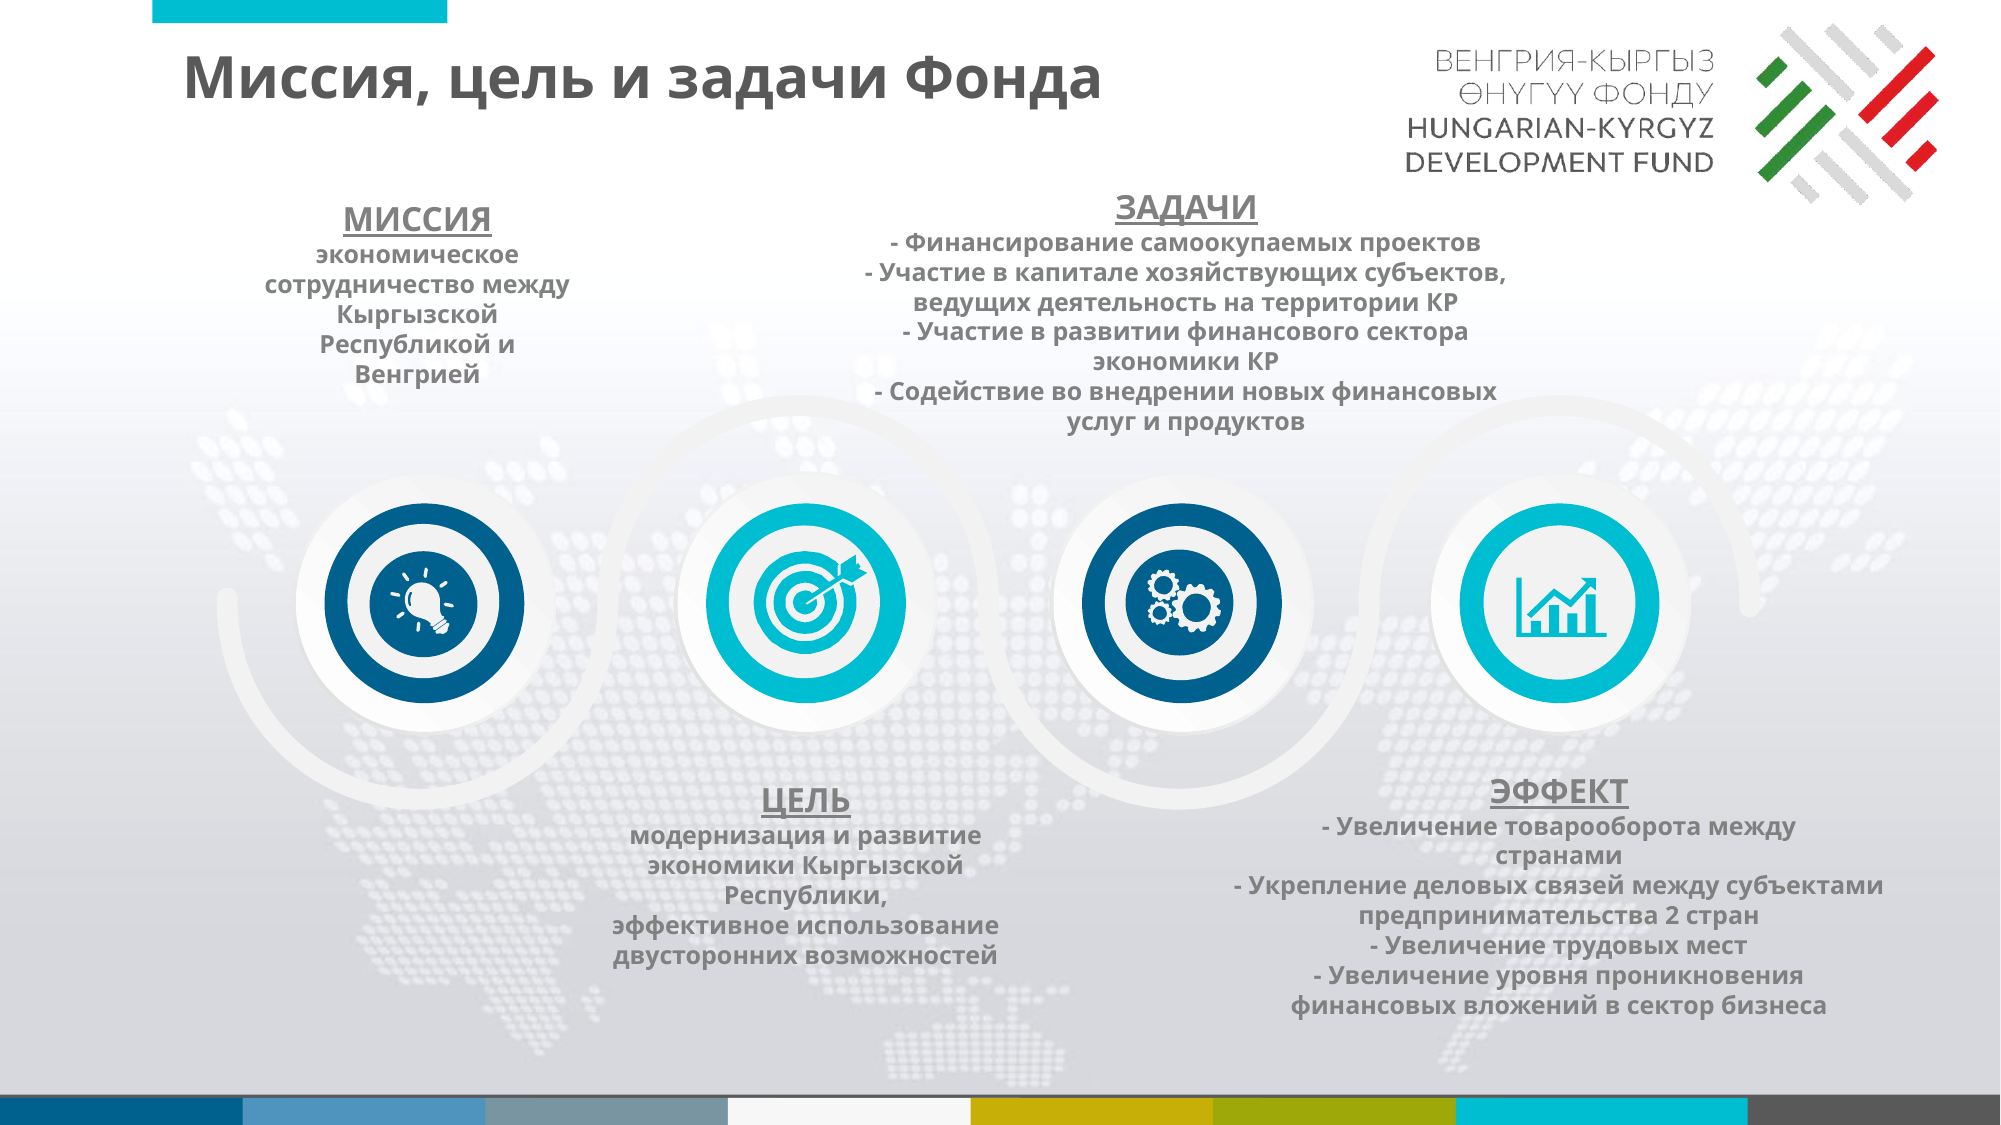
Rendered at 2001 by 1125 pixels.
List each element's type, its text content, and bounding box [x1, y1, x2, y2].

text_box [150, 0, 449, 25]
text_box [1049, 471, 1854, 995]
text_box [226, 405, 1751, 800]
text_box МИССИЯ экономическое сотрудничество между Кыргызской Республикой и Венгрией [241, 188, 594, 399]
text_box ЦЕЛЬ модернизация и развитие экономики Кыргызской Республики, эффективное использование двусторонних возможностей [568, 807, 1043, 1019]
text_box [673, 471, 939, 736]
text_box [292, 471, 557, 736]
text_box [0, 1094, 2001, 1125]
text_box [1147, 569, 1222, 633]
picture [0, 0, 2001, 1094]
text_box ЗАДАЧИ - Финансирование самоокупаемых проектов - Участие в капитале хозяйствующих субъектов, ведущих деятельность на территории КР - Участие в развитии финансового сектора экономики КР - Содействие во внедрении новых финансовых услуг и продуктов [836, 176, 1536, 403]
text_box ЭФФЕКТ - Увеличение товарооборота между странами - Укрепление деловых связей между субъектами предпринимательства 2 стран - Увеличение трудовых мест - Увеличение уровня проникновения финансовых вложений в сектор бизнеса [1198, 760, 1920, 1030]
text_box Миссия, цель и задачи Фонда [171, 34, 1401, 116]
